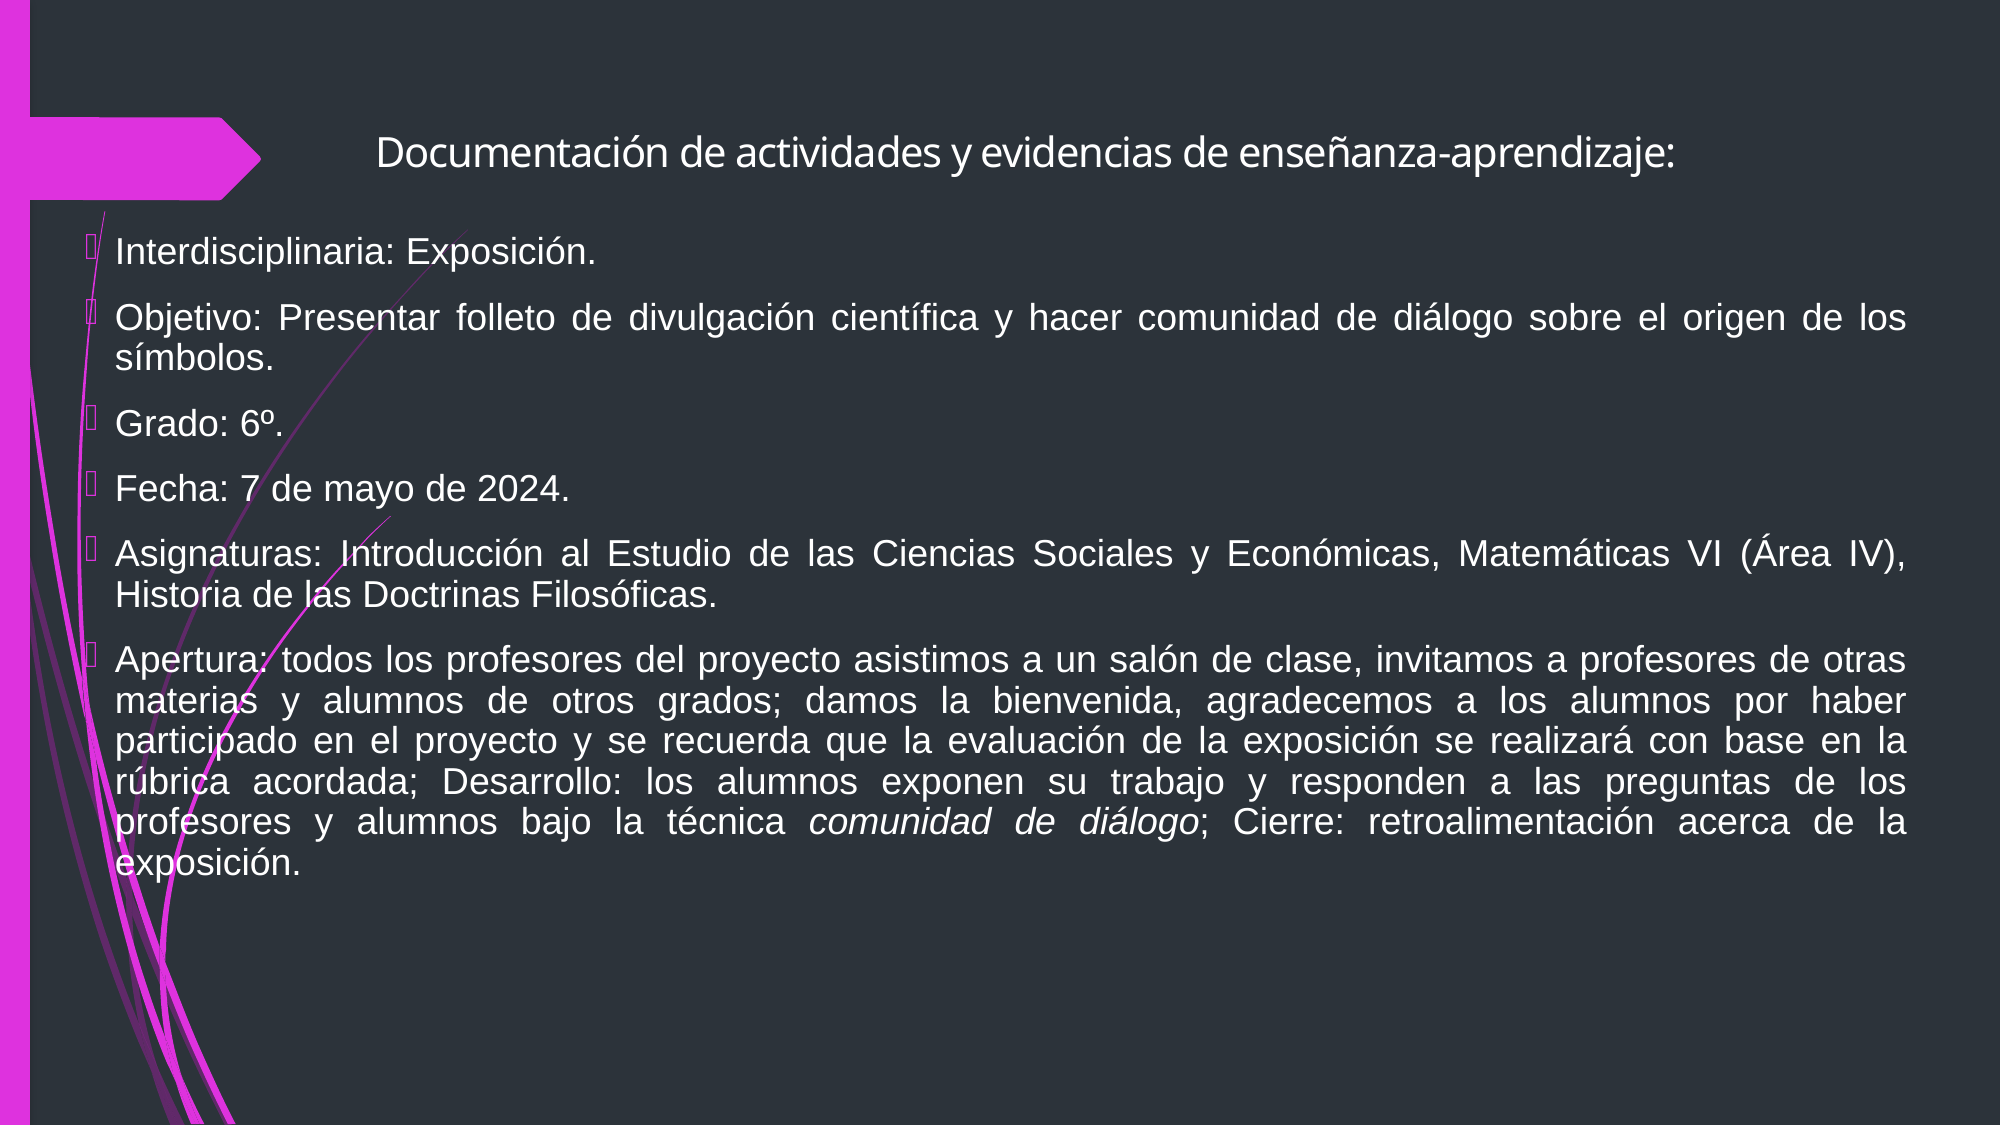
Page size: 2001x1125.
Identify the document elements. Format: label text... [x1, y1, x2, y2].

text_box Documentación de actividades y evidencias de enseñanza-aprendizaje: [301, 124, 1750, 224]
text_box Interdisciplinaria: Exposición. Objetivo: Presentar folleto de divulgación científica y hacer comunidad de diálogo sobre el origen de los símbolos. Grado: 6º. Fecha: 7 de mayo de 2024. Asignaturas: Introducción al Estudio de las Ciencias Sociales y Económicas, Matemáticas VI (Área IV), Historia de las Doctrinas Filosóficas. Apertura: todos los profesores del proyecto asistimos a un salón de clase, invitamos a profesores de otras materias y alumnos de otros grados; damos la bienvenida, agradecemos a los alumnos por haber participado en el proyecto y se recuerda que la evaluación de la exposición se realizará con base en la rúbrica acordada; Desarrollo: los alumnos exponen su trabajo y responden a las preguntas de los profesores y alumnos bajo la técnica comunidad de diálogo; Cierre: retroalimentación acerca de la exposición. [70, 224, 1922, 1076]
